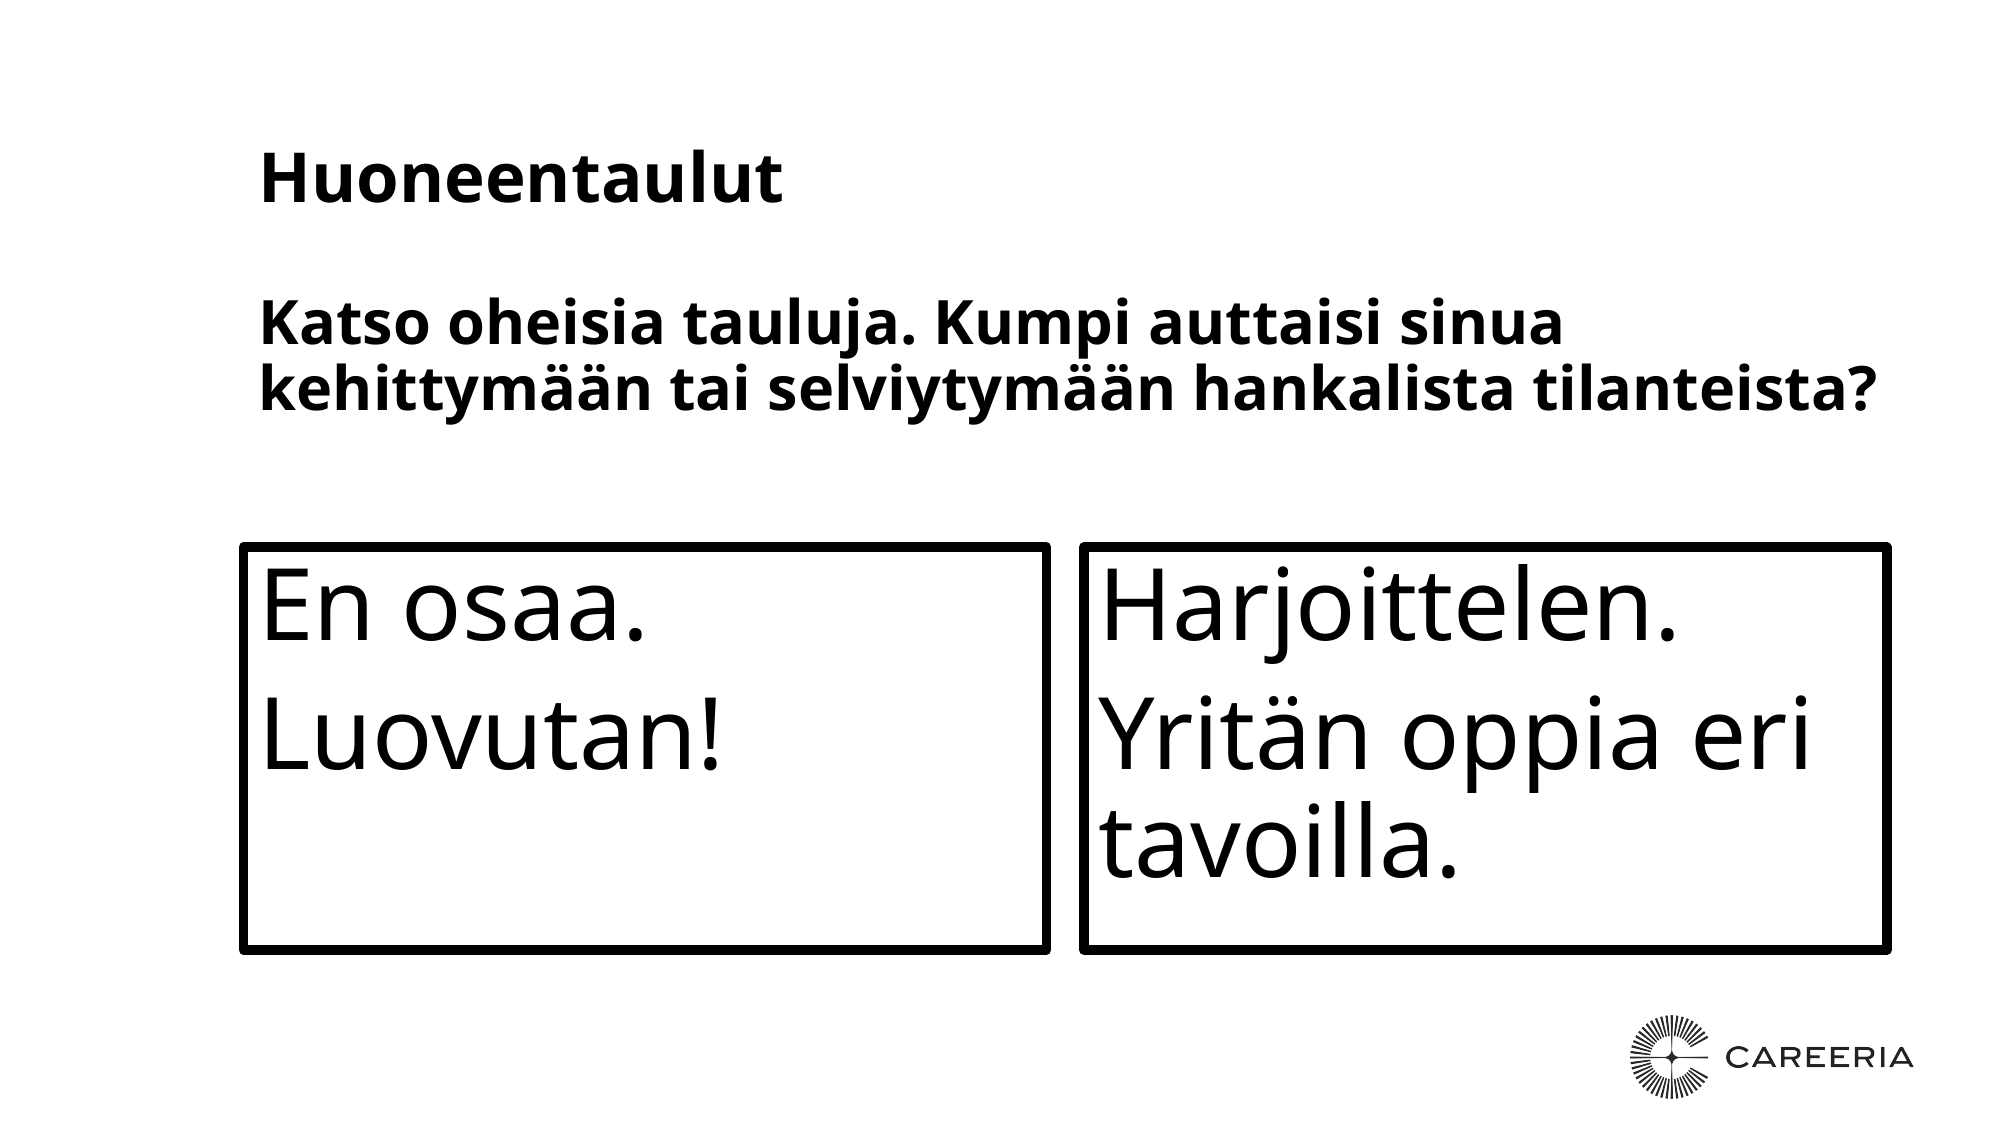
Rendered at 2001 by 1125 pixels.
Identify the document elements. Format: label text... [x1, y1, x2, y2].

title Huoneentaulut Katso oheisia tauluja. Kumpi auttaisi sinua kehittymään tai selviytymään hankalista tilanteista? [243, 112, 1906, 455]
list En osaa. Luovutan! [243, 547, 1047, 950]
list Harjoittelen. Yritän oppia eri tavoilla. [1083, 547, 1887, 950]
picture [1630, 1015, 1914, 1099]
